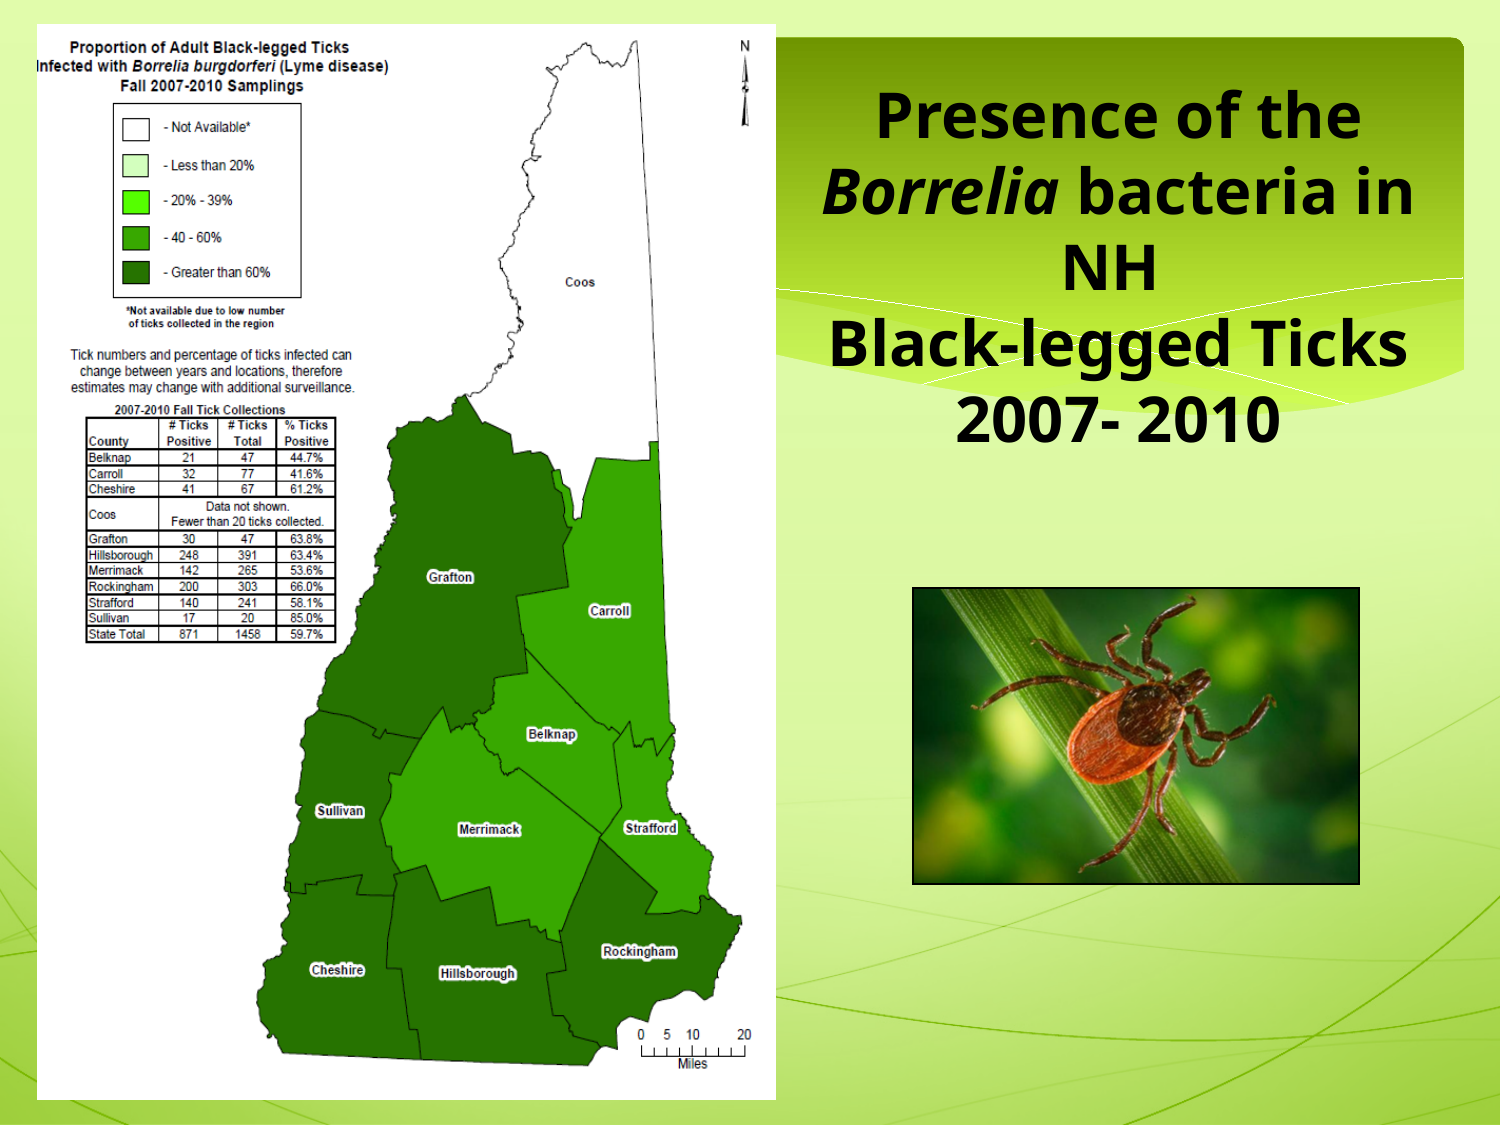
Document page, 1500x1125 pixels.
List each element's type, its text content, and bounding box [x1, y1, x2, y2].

picture [37, 24, 776, 1101]
picture [912, 587, 1360, 885]
title Presence of the Borrelia bacteria in NH Black-legged Ticks 2007- 2010 [800, 37, 1438, 493]
